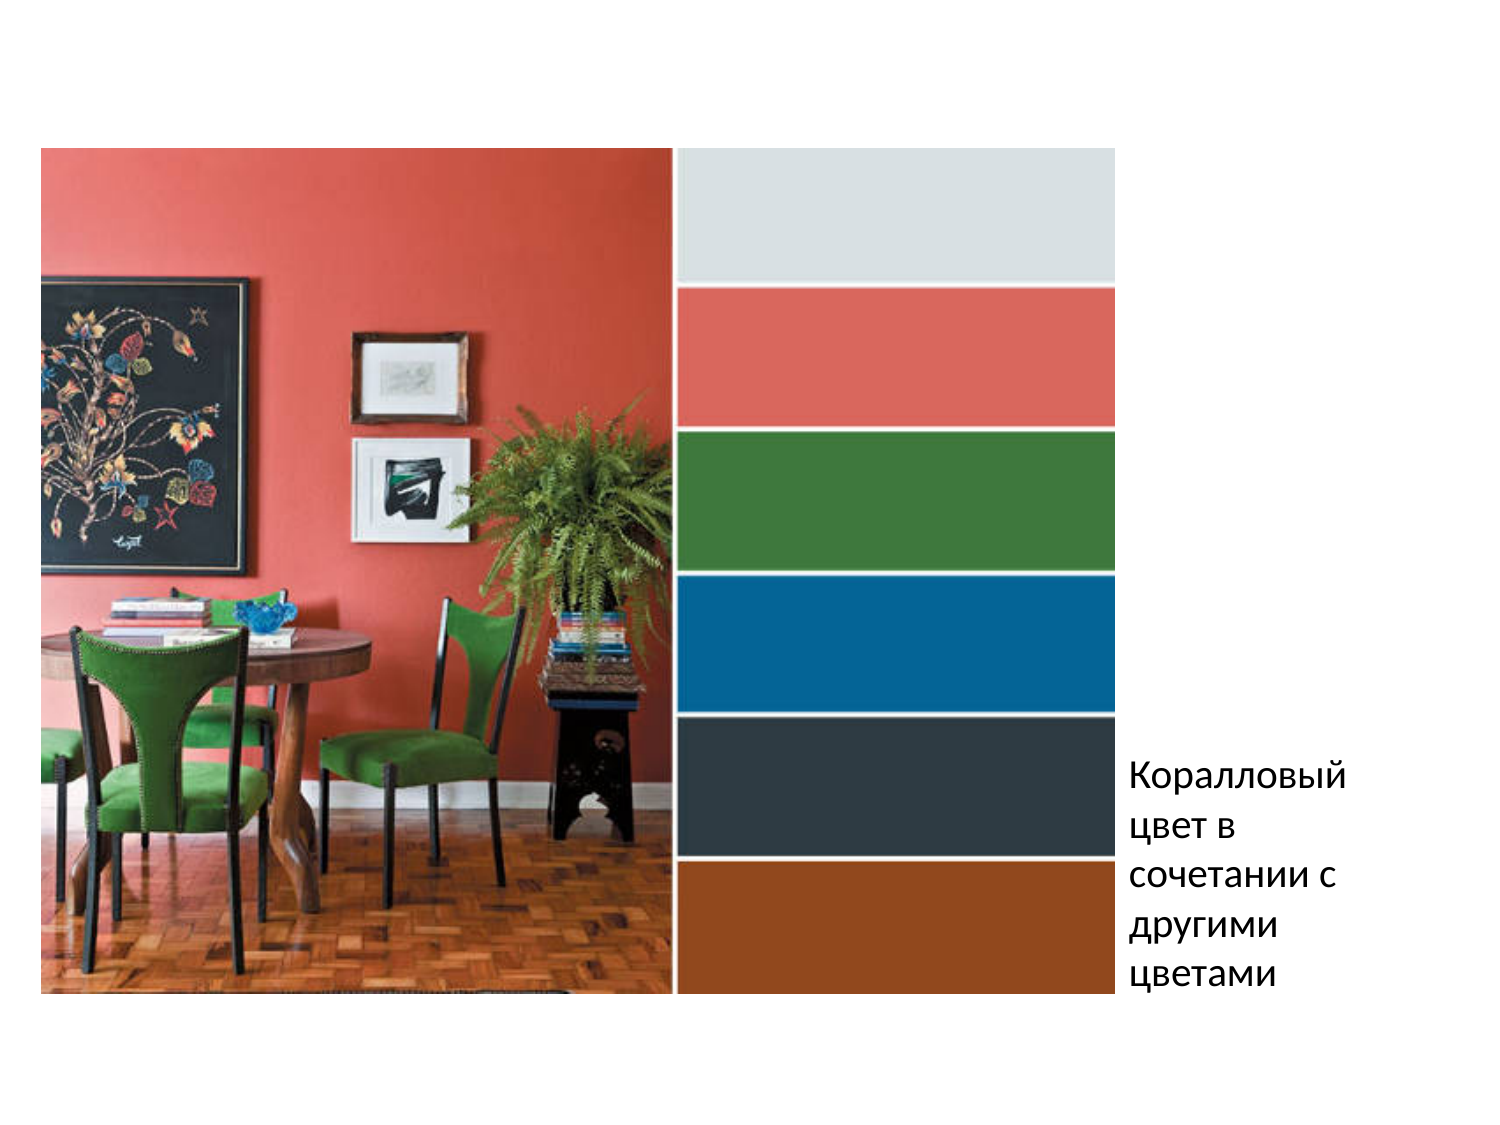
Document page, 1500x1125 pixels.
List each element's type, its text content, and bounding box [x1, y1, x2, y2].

list Коралловый цвет в сочетании с другими цветами [1068, 739, 1425, 1005]
picture [41, 148, 1115, 994]
